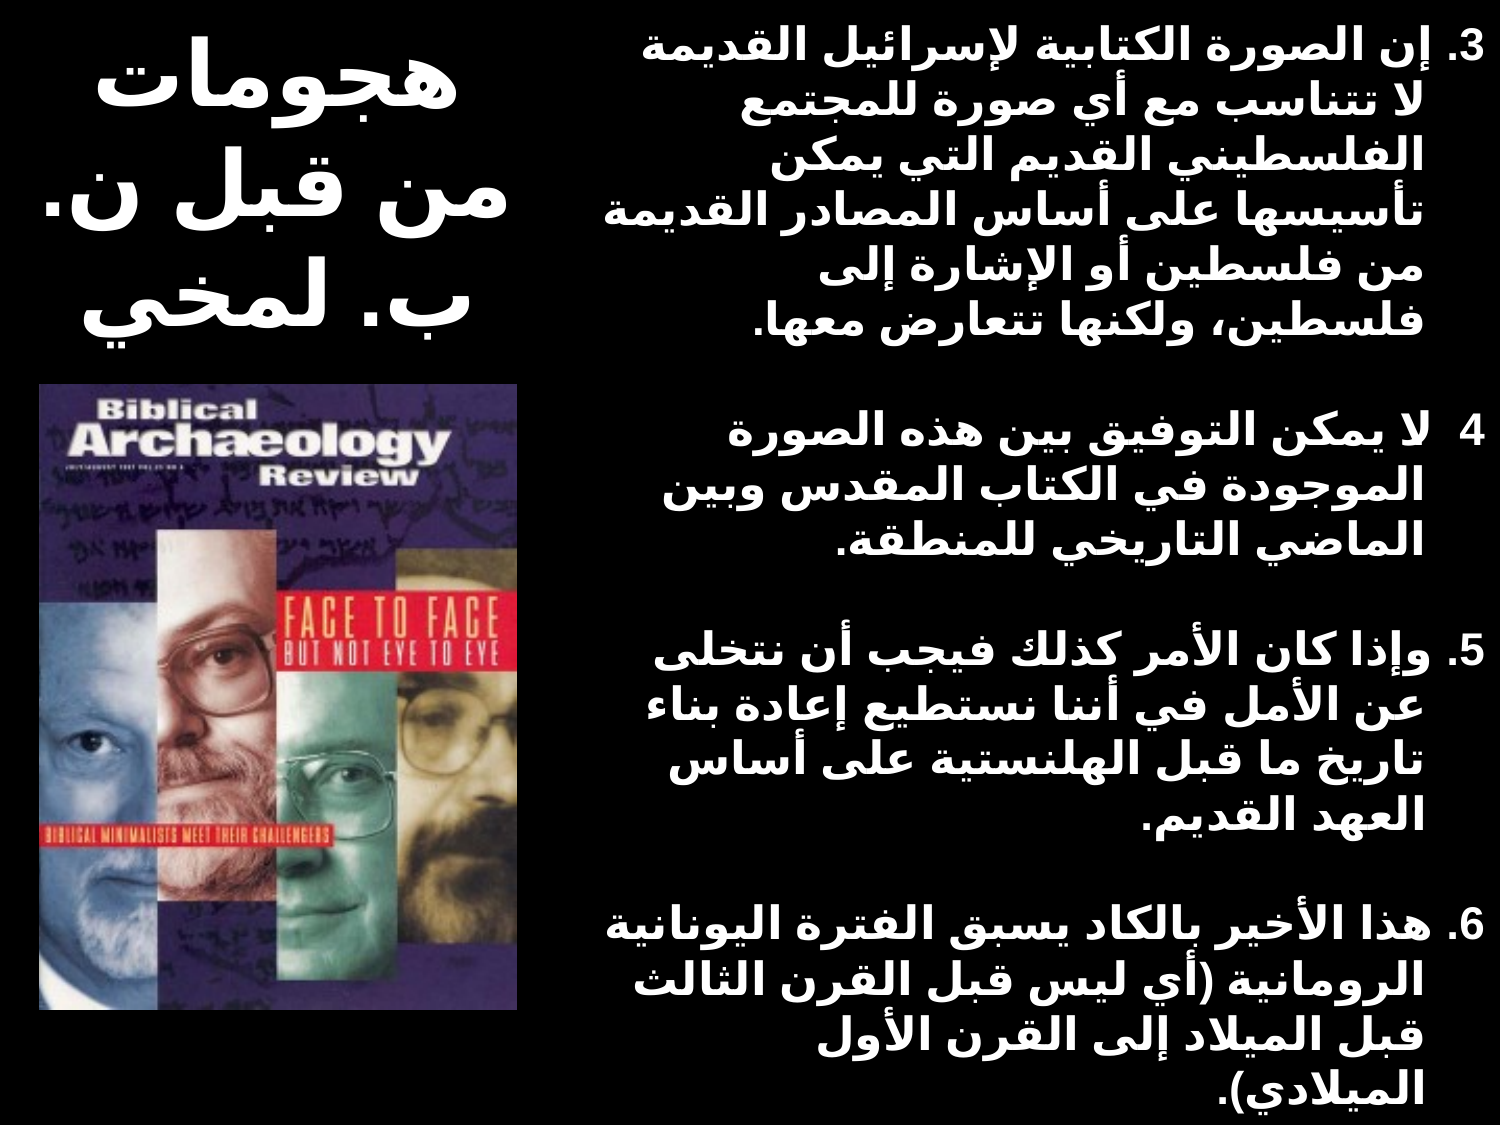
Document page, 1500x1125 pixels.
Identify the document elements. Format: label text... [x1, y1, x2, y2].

title هجومات من قبل ن. ب. لمخي [0, 7, 556, 428]
picture [38, 384, 517, 1011]
text_box 3. إن الصورة الكتابية لإسرائيل القديمة لا تتناسب مع أي صورة للمجتمع الفلسطيني القديم التي يمكن تأسيسها على أساس المصادر القديمة من فلسطين أو الإشارة إلى فلسطين، ولكنها تتعارض معها. 4. لا يمكن التوفيق بين هذه الصورة الموجودة في الكتاب المقدس وبين الماضي التاريخي للمنطقة. 5. وإذا كان الأمر كذلك فيجب أن نتخلى عن الأمل في أننا نستطيع إعادة بناء تاريخ ما قبل الهلنستية على أساس العهد القديم. 6. هذا الأخير بالكاد يسبق الفترة اليونانية الرومانية (أي ليس قبل القرن الثالث قبل الميلاد إلى القرن الأول الميلادي). [579, 7, 1500, 1125]
